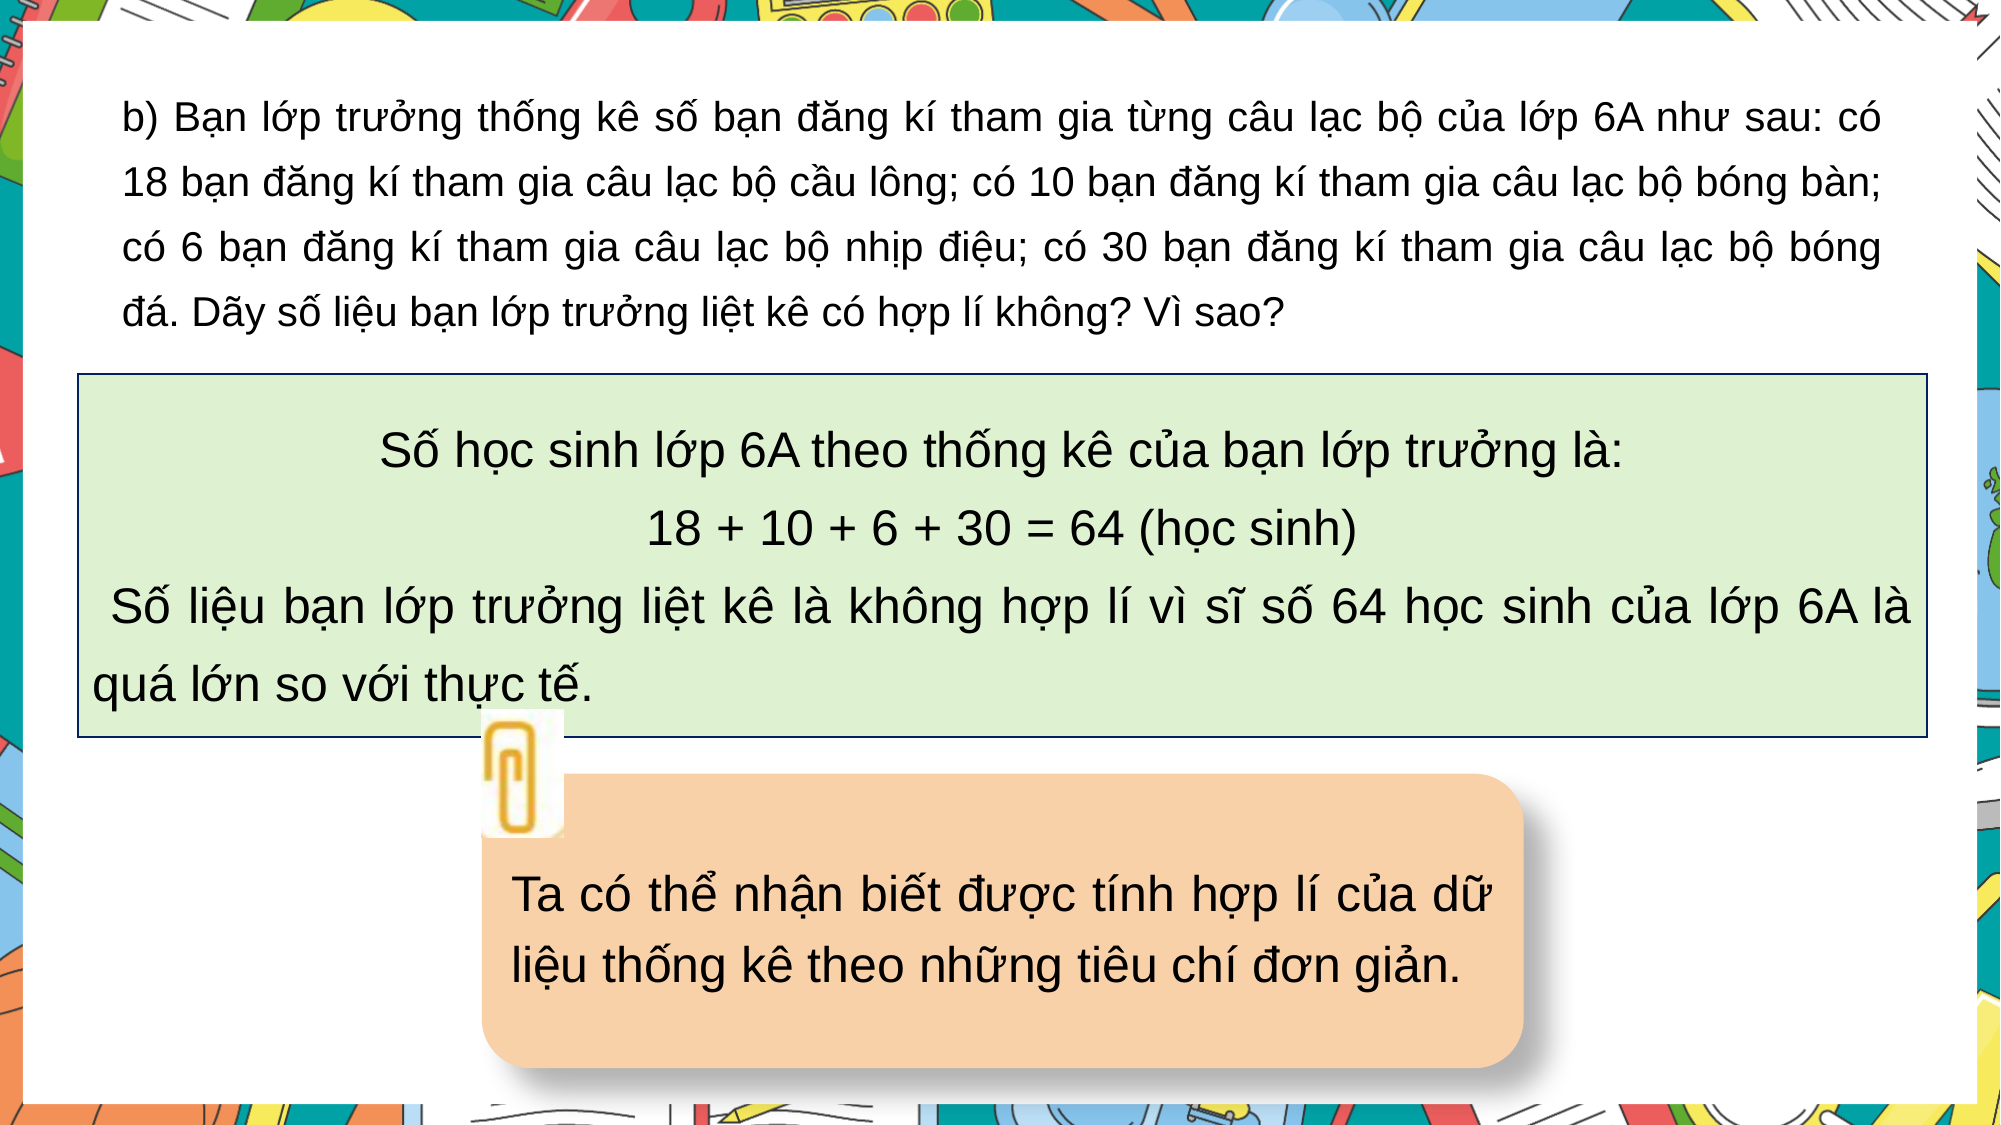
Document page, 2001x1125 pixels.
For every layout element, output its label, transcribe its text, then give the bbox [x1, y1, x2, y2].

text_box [481, 709, 1524, 1069]
picture [0, 0, 2000, 1125]
text_box b) Bạn lớp trưởng thống kê số bạn đăng kí tham gia từng câu lạc bộ của lớp 6A như sau: có 18 bạn đăng kí tham gia câu lạc bộ cầu lông; có 10 bạn đăng kí tham gia câu lạc bộ bóng bàn; có 6 bạn đăng kí tham gia câu lạc bộ nhịp điệu; có 30 bạn đăng kí tham gia câu lạc bộ bóng đá. Dãy số liệu bạn lớp trưởng liệt kê có hợp lí không? Vì sao? [107, 67, 1899, 342]
